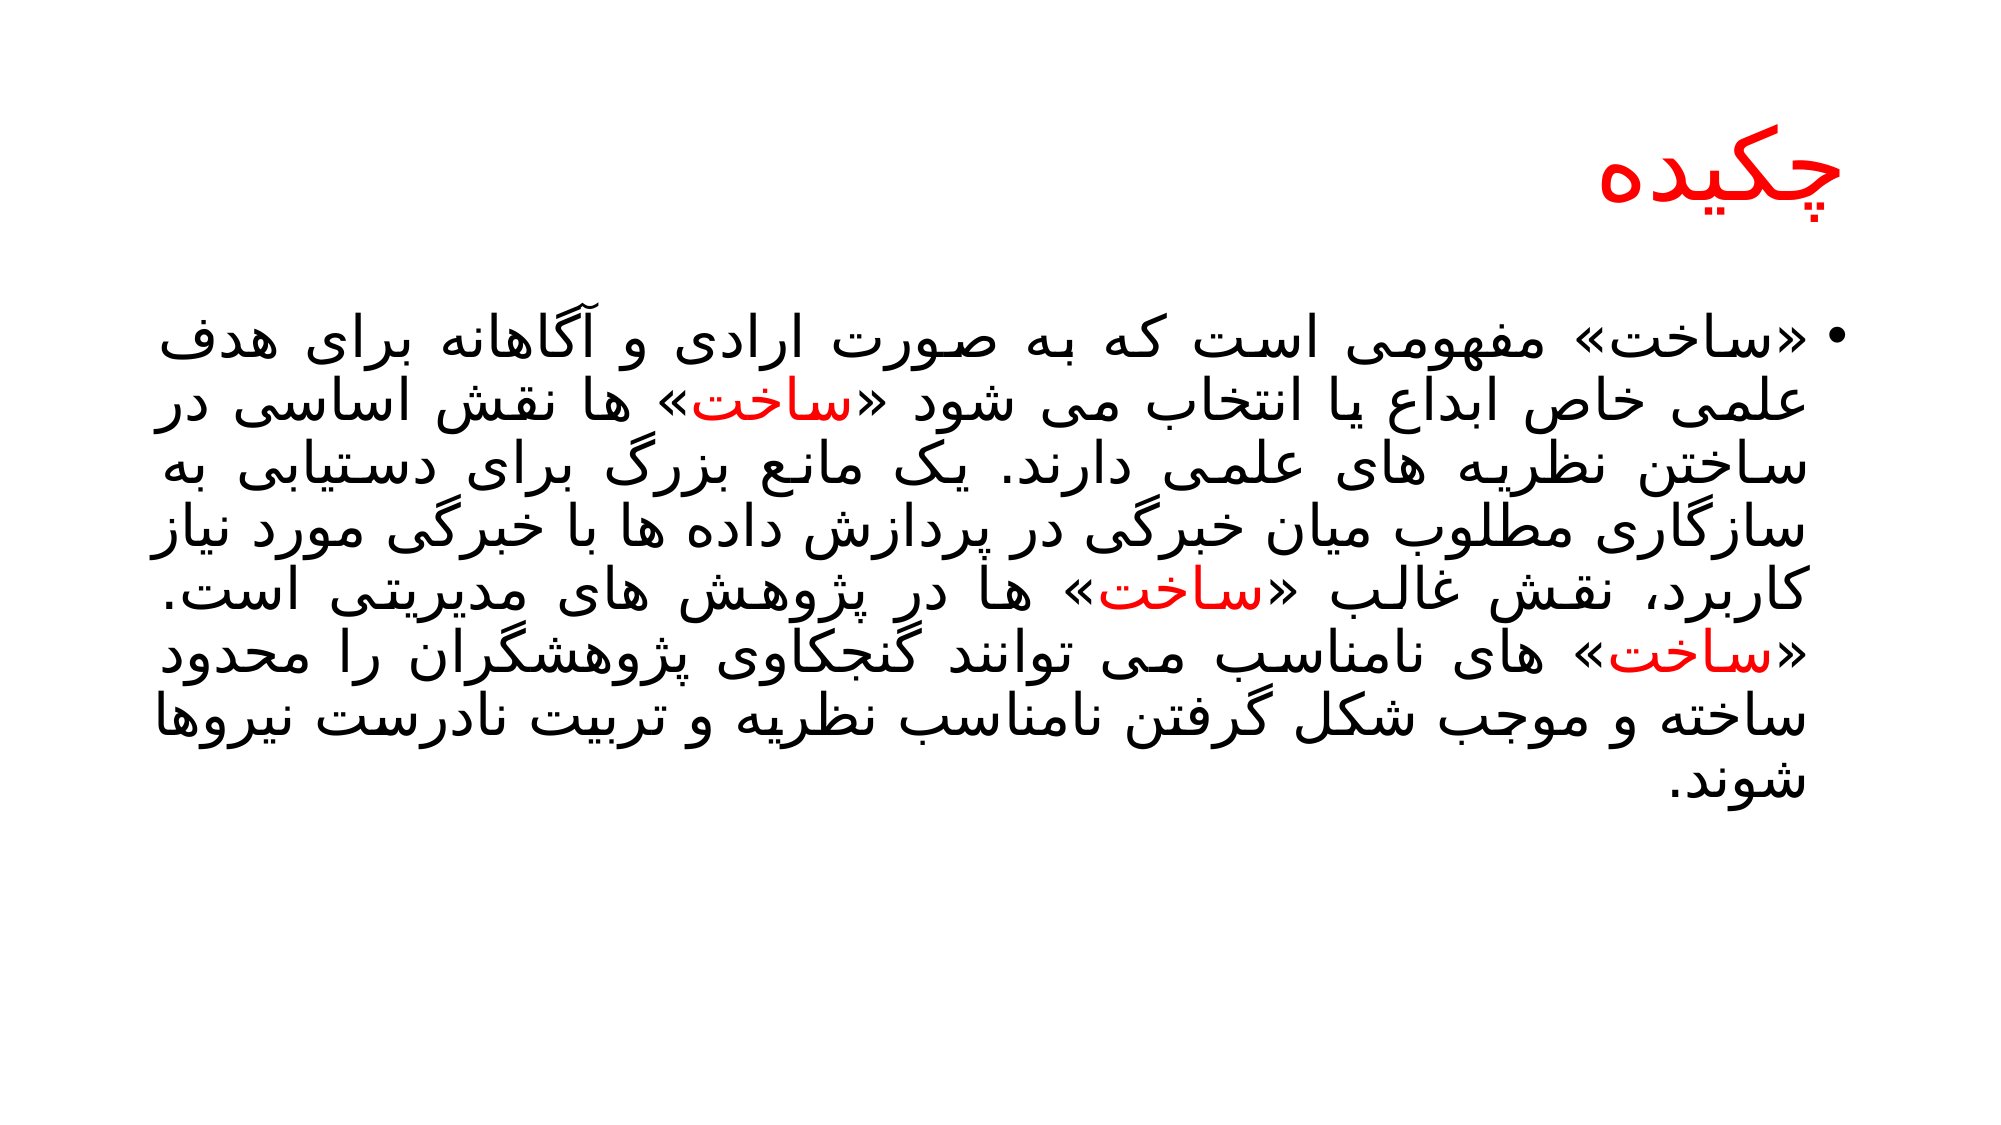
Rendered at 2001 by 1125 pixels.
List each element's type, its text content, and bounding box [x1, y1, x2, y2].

list «ساخت» مفهومی است که به صورت ارادی و آگاهانه برای هدف علمی خاص ابداع یا انتخاب می شود «ساخت» ها نقش اساسی در ساختن نظریه های علمی دارند. یک مانع بزرگ برای دستیابی به سازگاری مطلوب میان خبرگی در پردازش داده ها با خبرگی مورد نیاز کاربرد، نقش غالب «ساخت» ها در پژوهش های مدیریتی است. «ساخت» های نامناسب می توانند گنجکاوی پژوهشگران را محدود ساخته و موجب شکل گرفتن نامناسب نظریه و تربیت نادرست نیروها شوند. [137, 299, 1863, 1014]
title چکیده [137, 59, 1863, 278]
